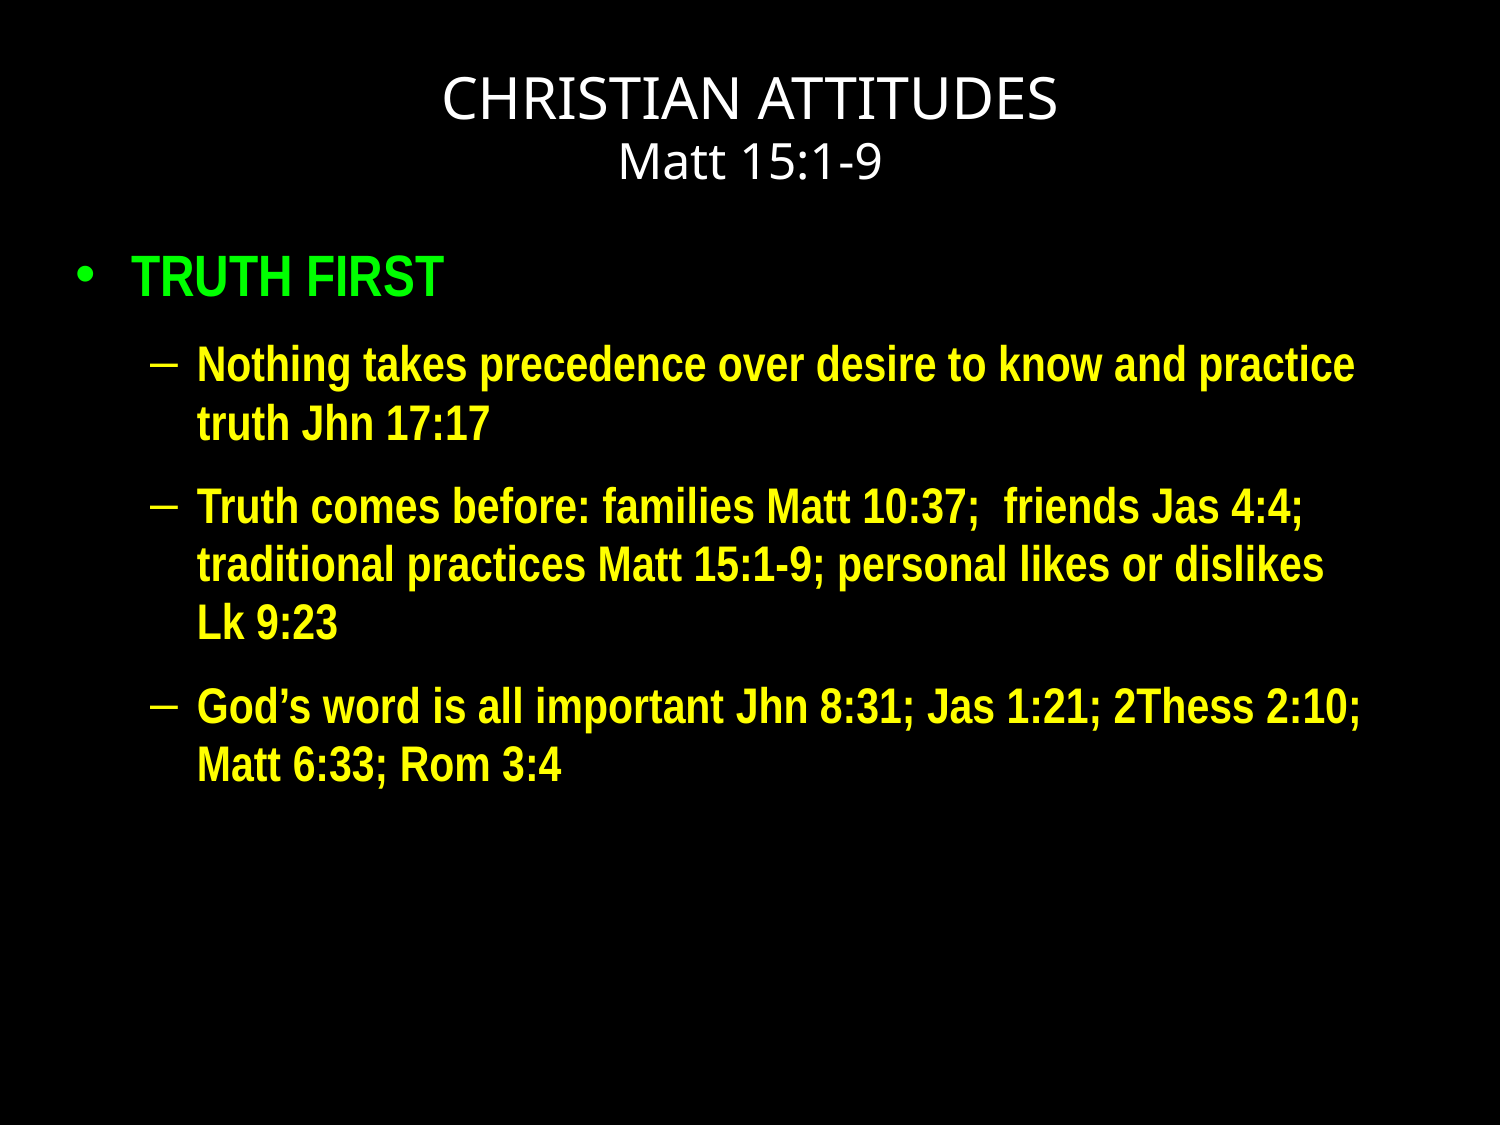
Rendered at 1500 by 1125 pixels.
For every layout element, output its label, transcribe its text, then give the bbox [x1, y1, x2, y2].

title CHRISTIAN ATTITUDES Matt 15:1-9 [192, 62, 1308, 200]
list TRUTH FIRST Nothing takes precedence over desire to know and practice truth Jhn 17:17 Truth comes before: families Matt 10:37; friends Jas 4:4; traditional practices Matt 15:1-9; personal likes or dislikes Lk 9:23 God’s word is all important Jhn 8:31; Jas 1:21; 2Thess 2:10; Matt 6:33; Rom 3:4 [75, 249, 1425, 993]
